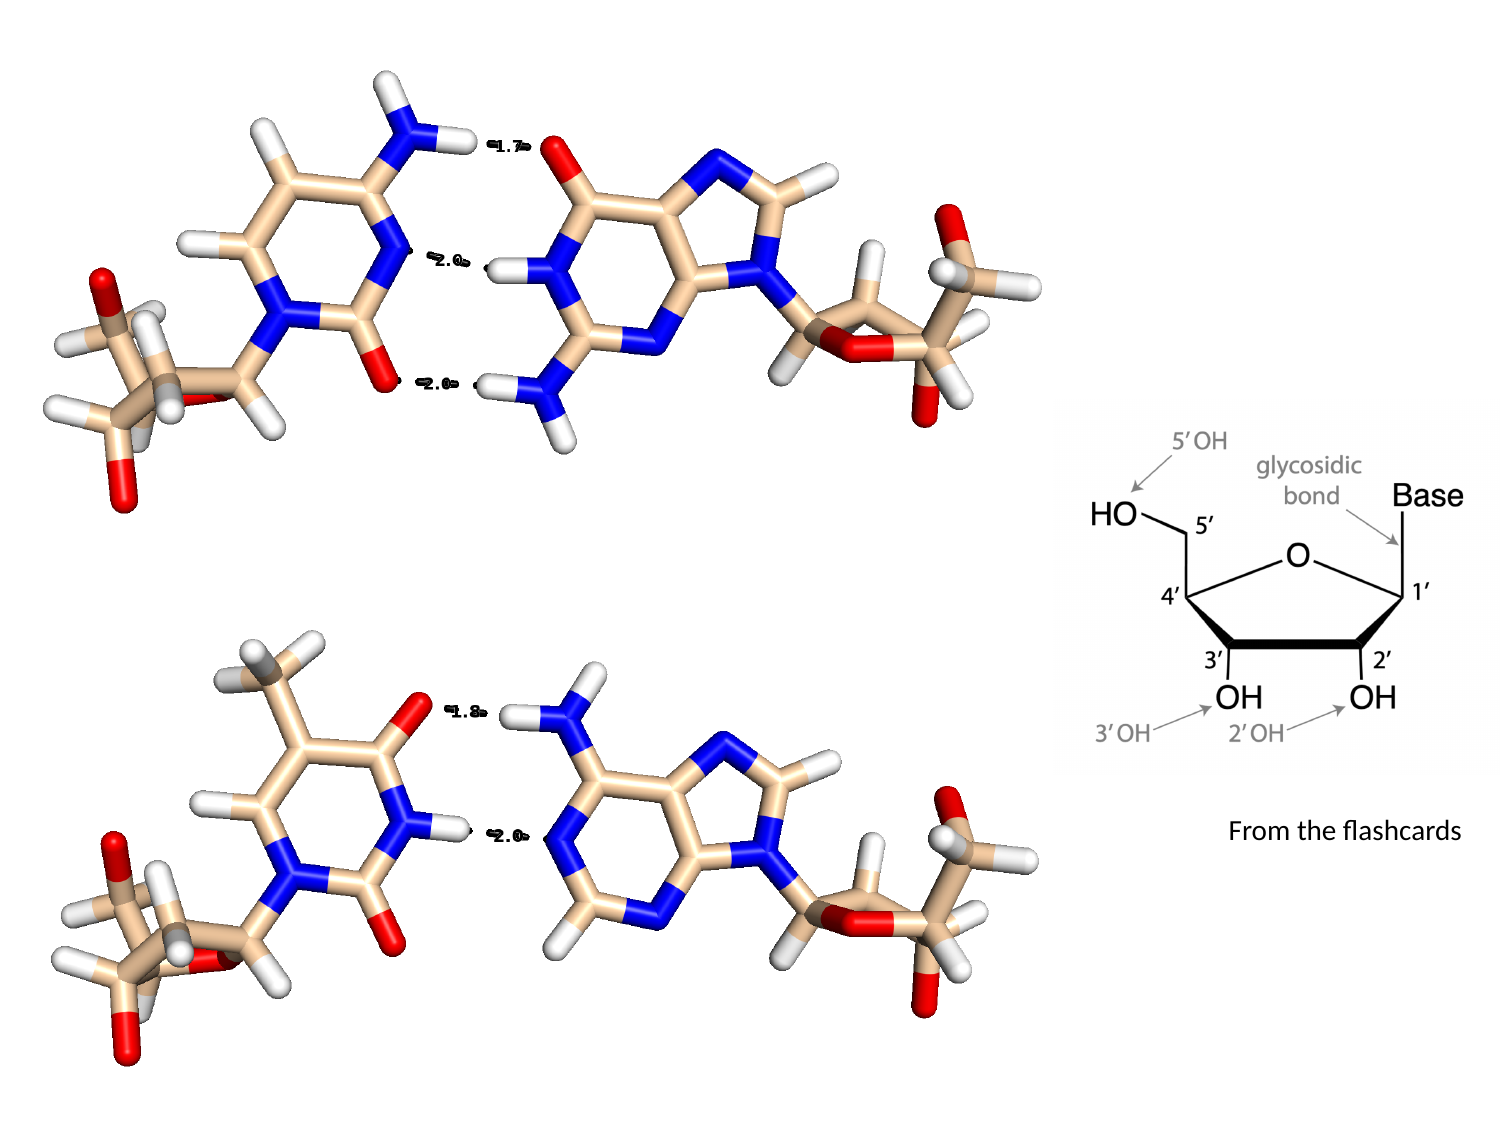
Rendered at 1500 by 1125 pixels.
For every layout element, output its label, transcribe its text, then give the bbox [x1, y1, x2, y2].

picture [0, 12, 1500, 1084]
text_box From the flashcards [1213, 803, 1478, 854]
